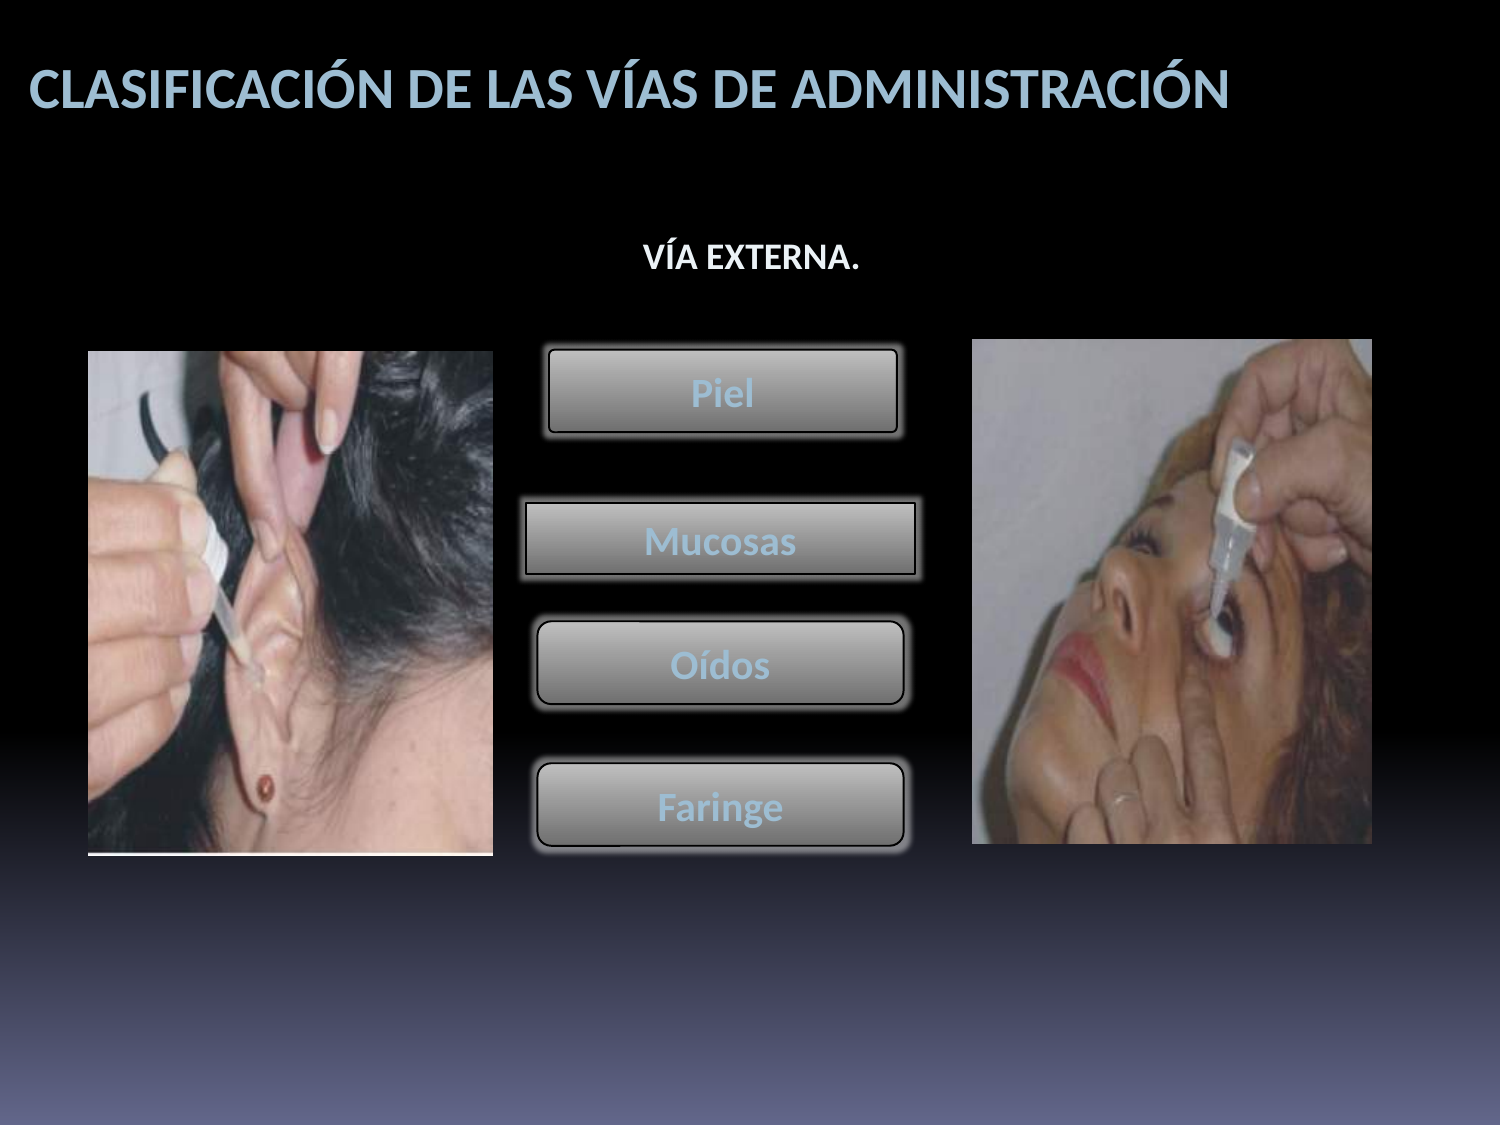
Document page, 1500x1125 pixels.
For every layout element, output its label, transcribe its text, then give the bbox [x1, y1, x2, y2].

text_box Piel [548, 349, 898, 434]
picture [87, 351, 493, 856]
text_box VÍA EXTERNA. [76, 160, 1427, 349]
text_box Faringe [536, 762, 905, 847]
picture [972, 339, 1372, 845]
text_box CLASIFICACIÓN DE LAS VÍAS DE ADMINISTRACIÓN [14, 42, 1260, 128]
text_box Oídos [536, 620, 905, 706]
text_box Mucosas [525, 502, 916, 575]
